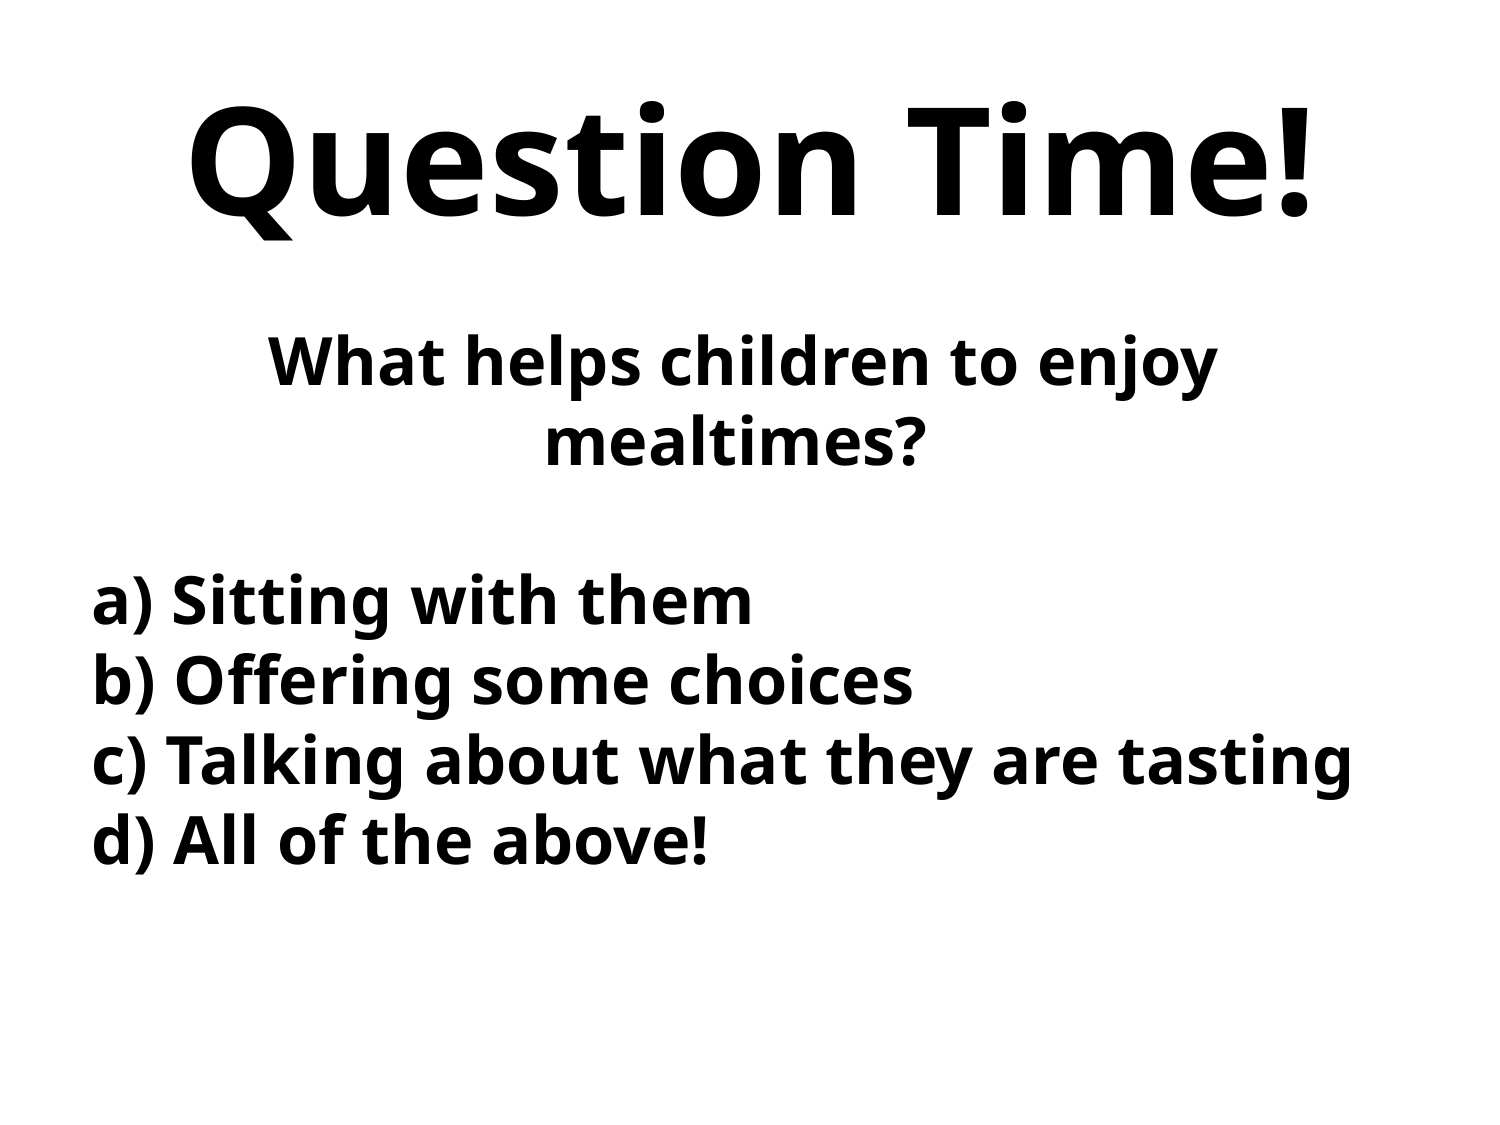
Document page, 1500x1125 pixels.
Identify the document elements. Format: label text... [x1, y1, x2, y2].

text_box Sitting with them Offering some choices Talking about what they are tasting All of the above! [76, 550, 1424, 886]
text_box What helps children to enjoy mealtimes? [123, 231, 1365, 487]
text_box Question Time! [0, 58, 1500, 254]
